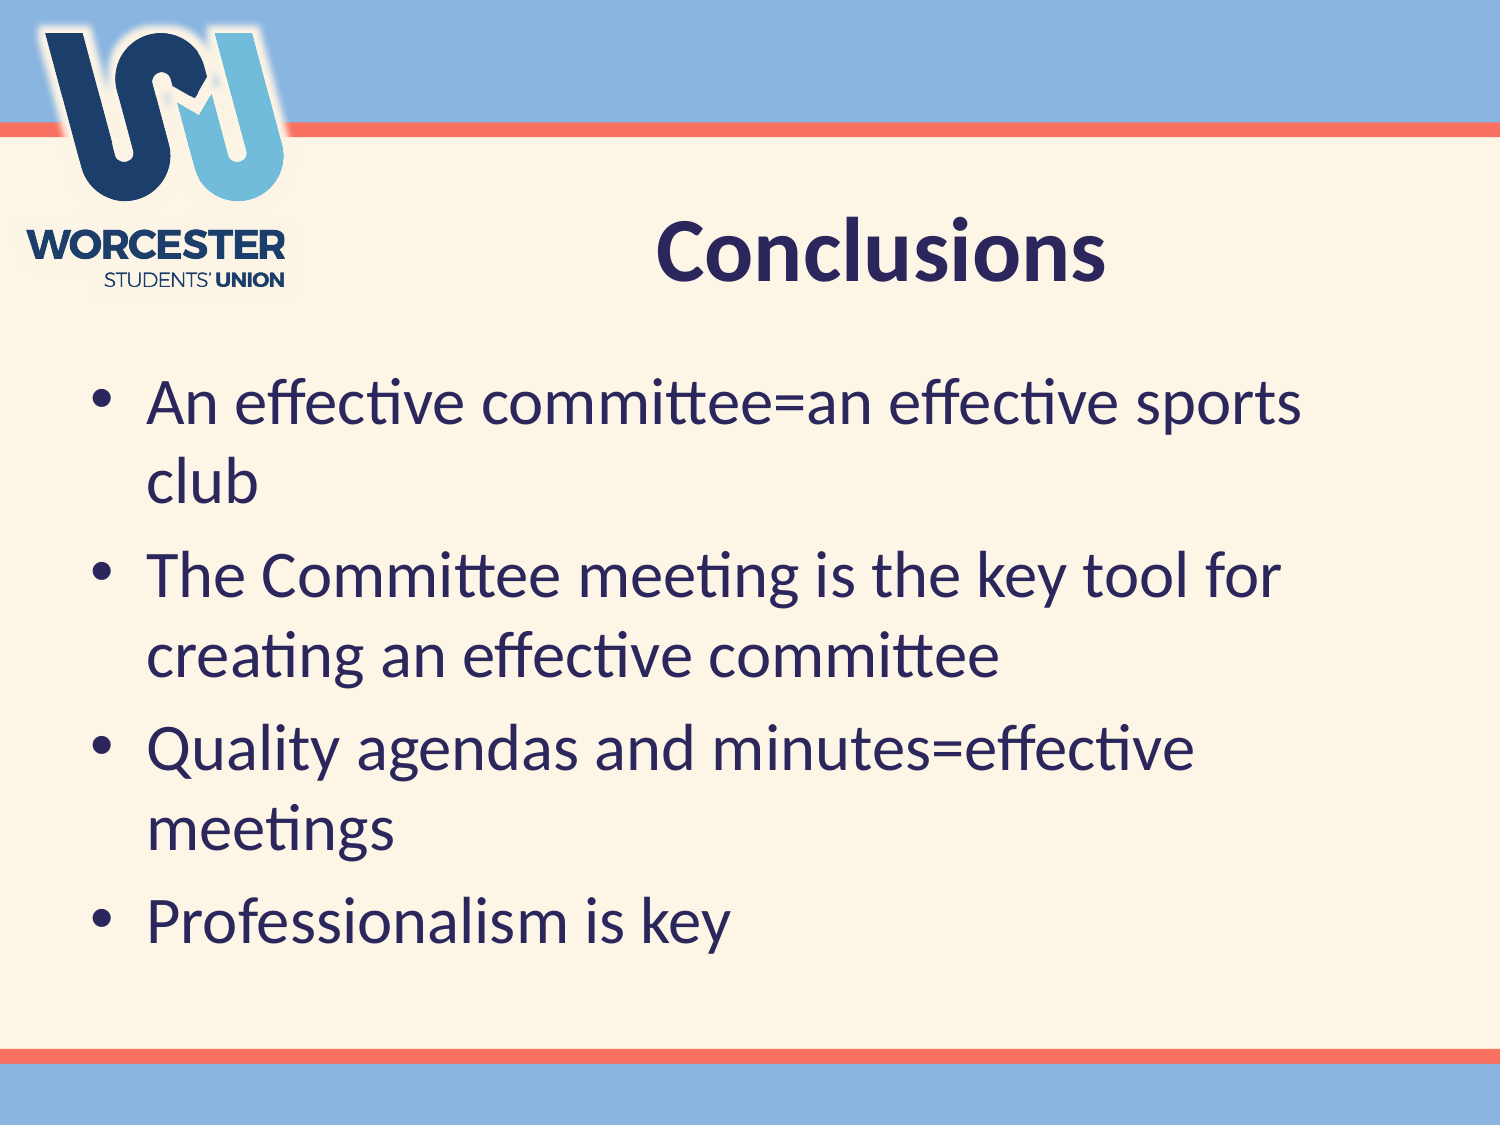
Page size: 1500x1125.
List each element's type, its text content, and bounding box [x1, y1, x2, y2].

list An effective committee=an effective sports club The Committee meeting is the key tool for creating an effective committee Quality agendas and minutes=effective meetings Professionalism is key [75, 349, 1425, 976]
picture [26, 33, 285, 287]
title Conclusions [338, 150, 1425, 339]
